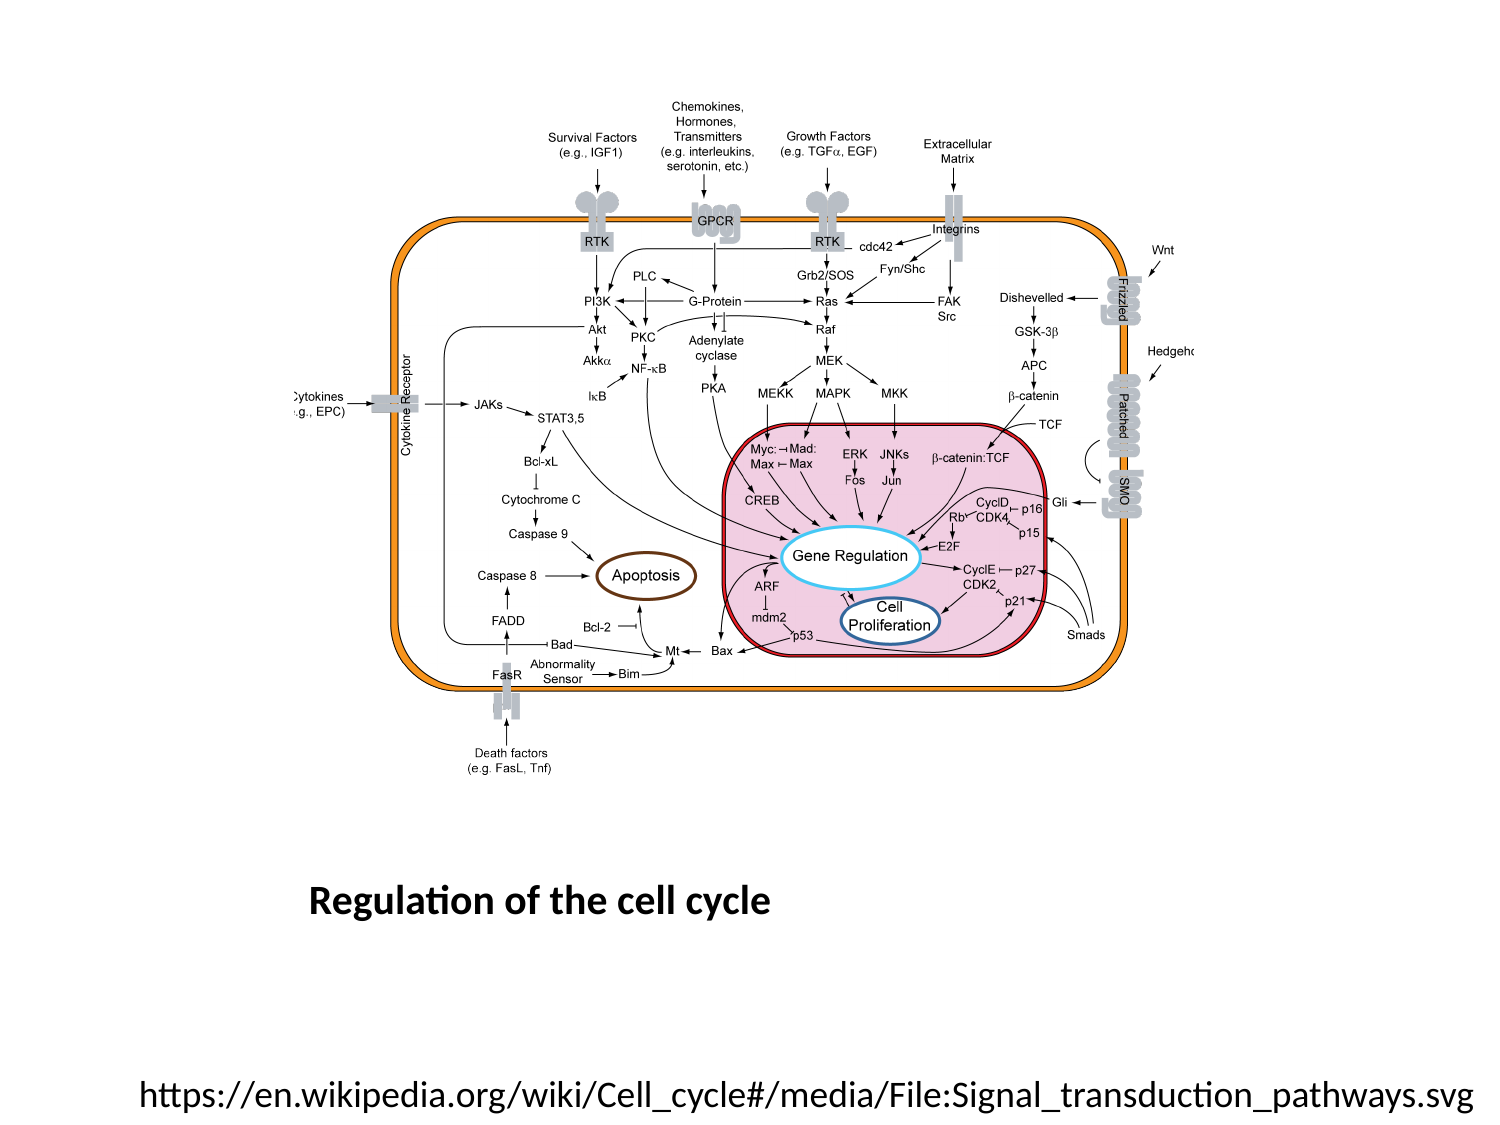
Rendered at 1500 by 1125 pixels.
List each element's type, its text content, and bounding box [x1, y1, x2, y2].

picture [293, 100, 1195, 776]
text_box https://en.wikipedia.org/wiki/Cell_cycle#/media/File:Signal_transduction_pathways.svg [124, 1062, 1491, 1123]
title Regulation of the cell cycle [294, 837, 1194, 931]
